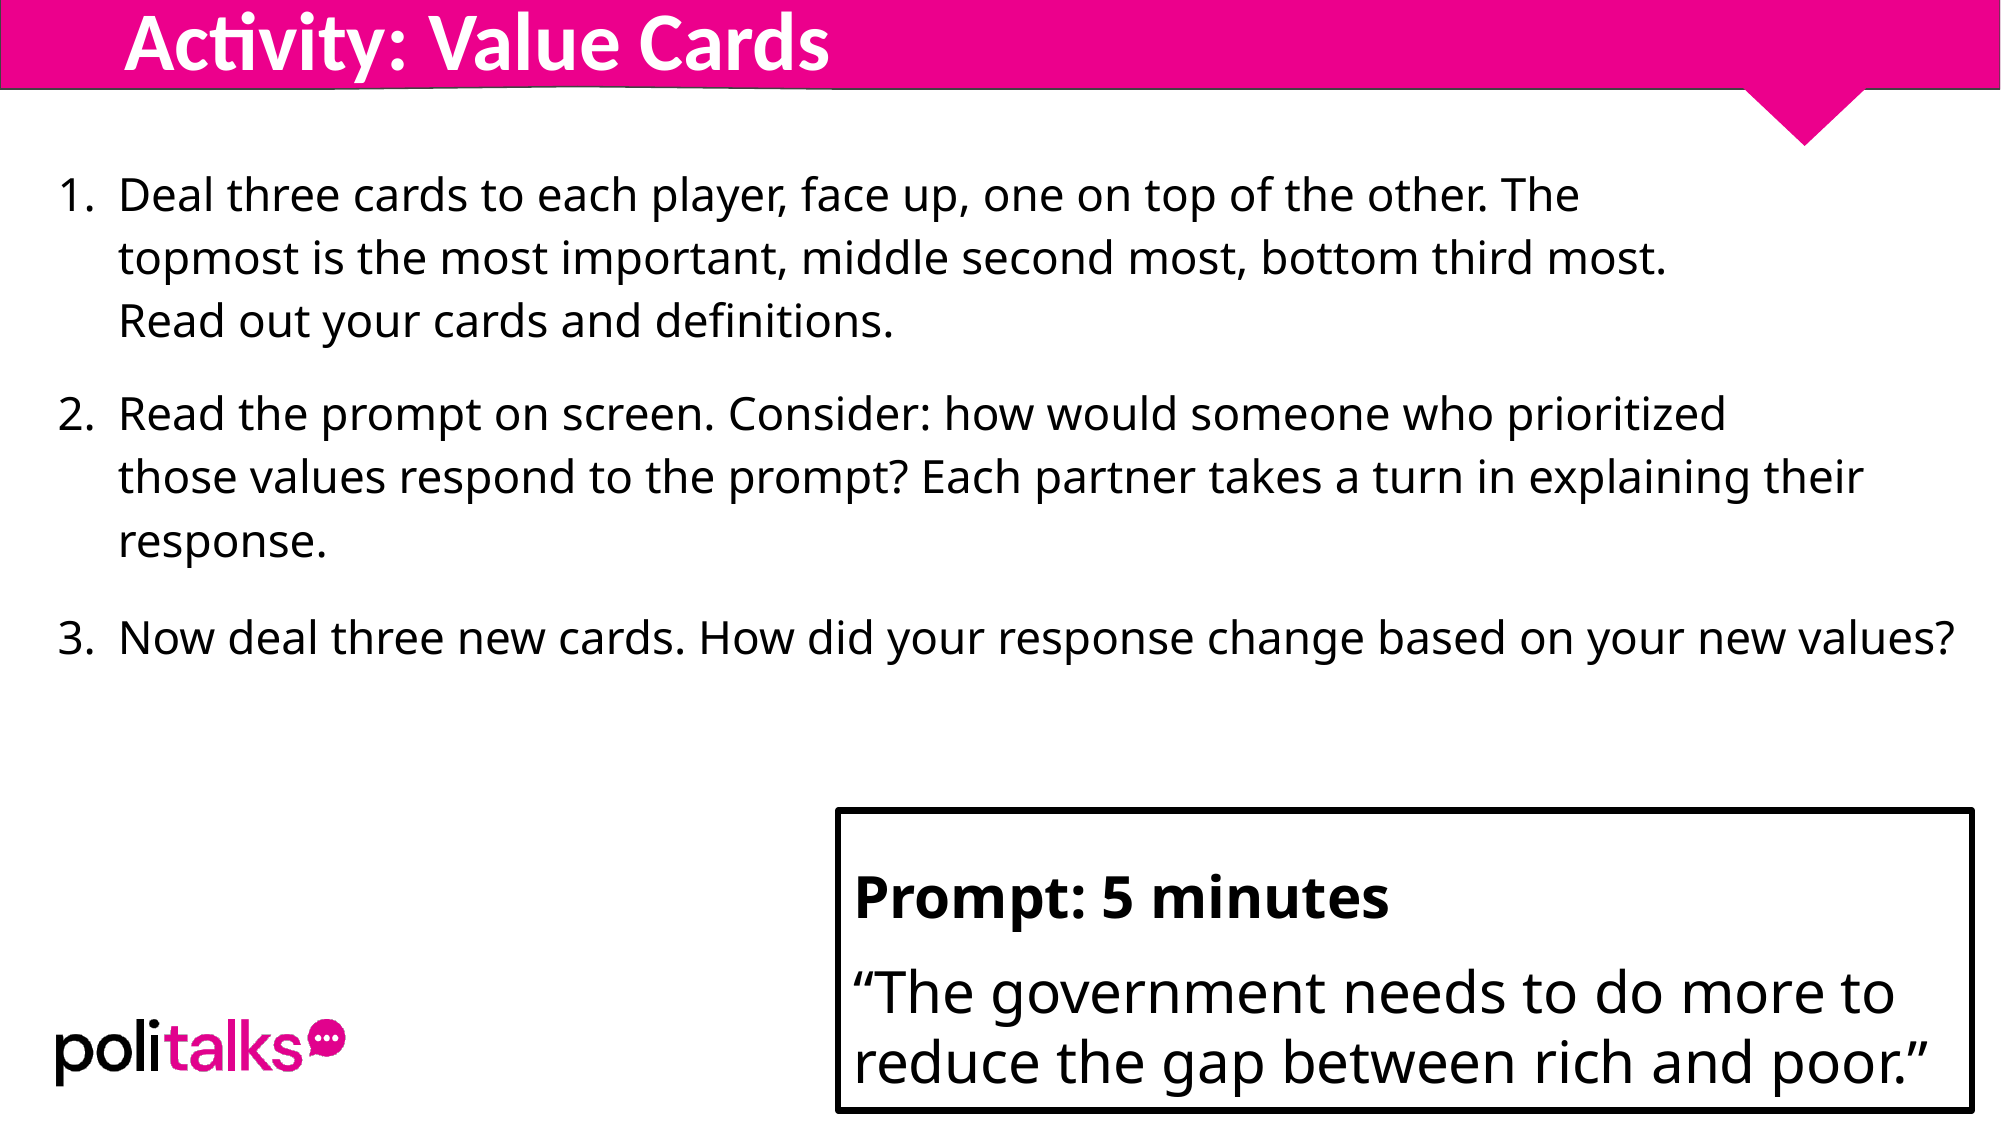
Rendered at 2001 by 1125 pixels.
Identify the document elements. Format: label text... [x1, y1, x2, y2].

text_box Deal three cards to each player, face up, one on top of the other. The topmost is the most important, middle second most, bottom third most. Read out your cards and definitions. Read the prompt on screen. Consider: how would someone who prioritized those values respond to the prompt? Each partner takes a turn in explaining their response. Now deal three new cards. How did your response change based on your new values? [27, 142, 1972, 679]
picture [43, 997, 362, 1106]
title Activity: Value Cards [104, 0, 1830, 107]
text_box Prompt: 5 minutes “The government needs to do more to reduce the gap between rich and poor.” [838, 810, 1972, 1111]
